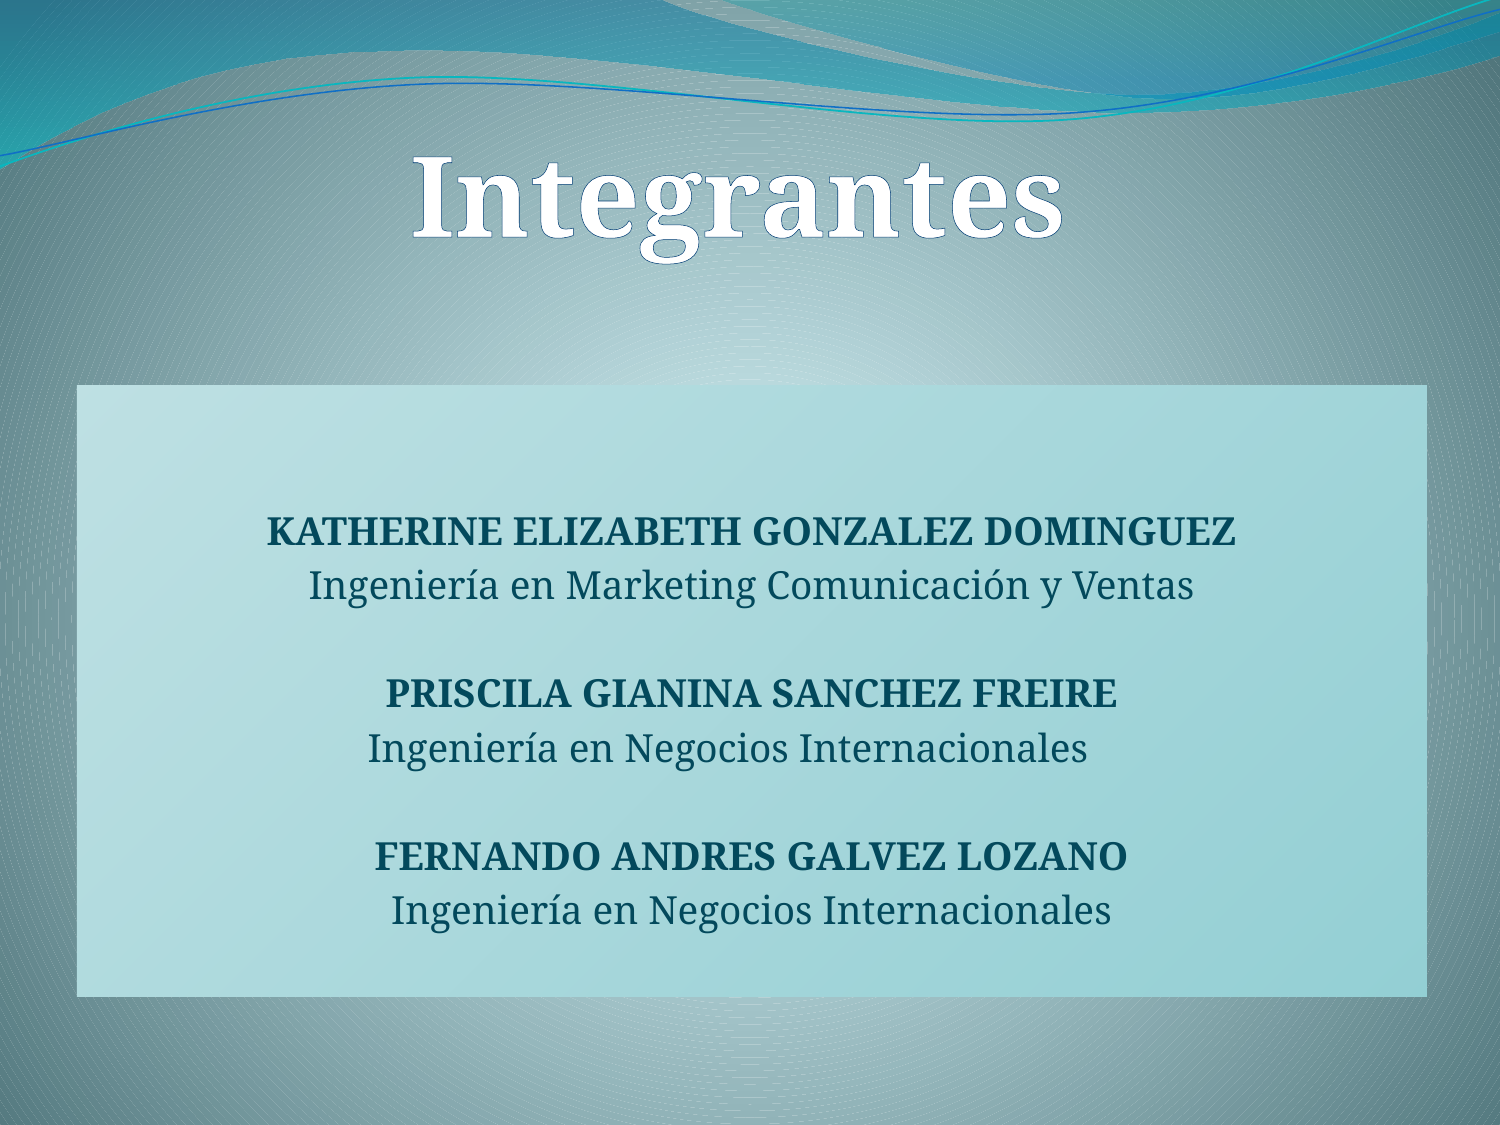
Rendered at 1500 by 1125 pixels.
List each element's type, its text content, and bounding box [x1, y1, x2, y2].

list KATHERINE ELIZABETH GONZALEZ DOMINGUEZ Ingeniería en Marketing Comunicación y Ventas PRISCILA GIANINA SANCHEZ FREIRE Ingeniería en Negocios Internacionales FERNANDO ANDRES GALVEZ LOZANO Ingeniería en Negocios Internacionales [76, 385, 1428, 997]
text_box Integrantes [316, 117, 1161, 267]
